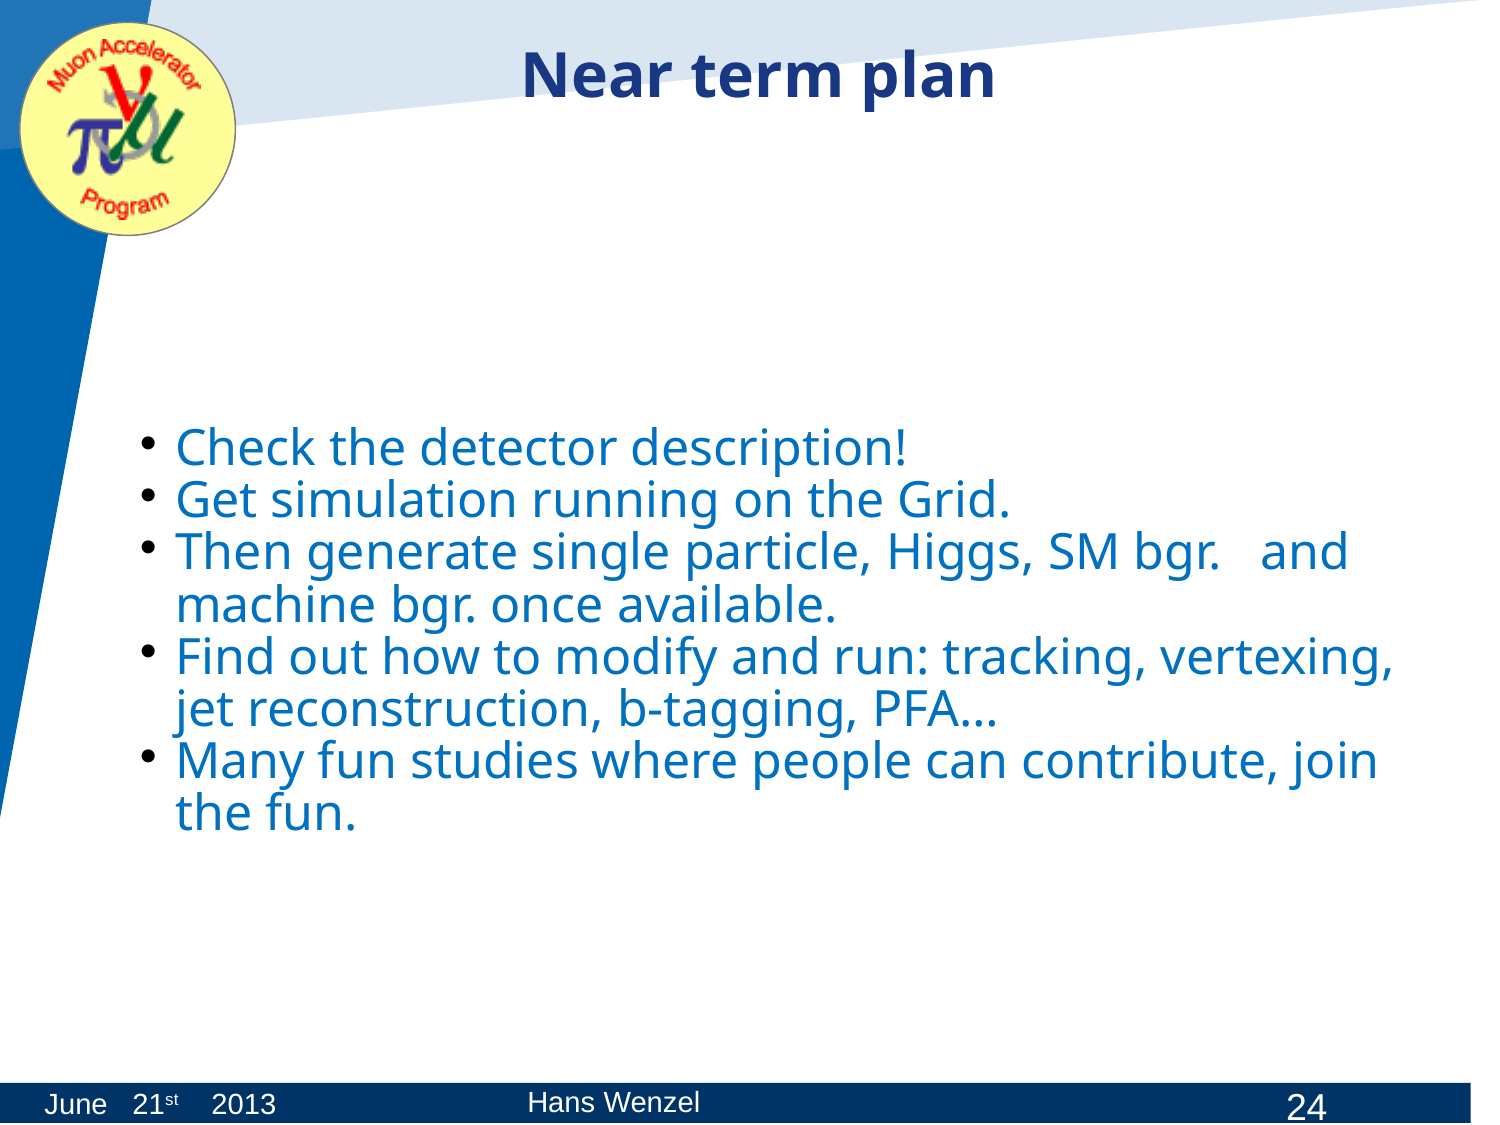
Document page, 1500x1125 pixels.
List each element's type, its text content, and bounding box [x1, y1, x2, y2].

footer Hans Wenzel [512, 1080, 1173, 1125]
text_box Check the detector description! Get simulation running on the Grid. Then generate single particle, Higgs, SM bgr. and machine bgr. once available. Find out how to modify and run: tracking, vertexing, jet reconstruction, b-tagging, PFA… Many fun studies where people can contribute, join the fun. [125, 416, 1425, 849]
title Near term plan [167, 0, 1335, 155]
picture [47, 39, 201, 220]
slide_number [29, 1082, 481, 1125]
